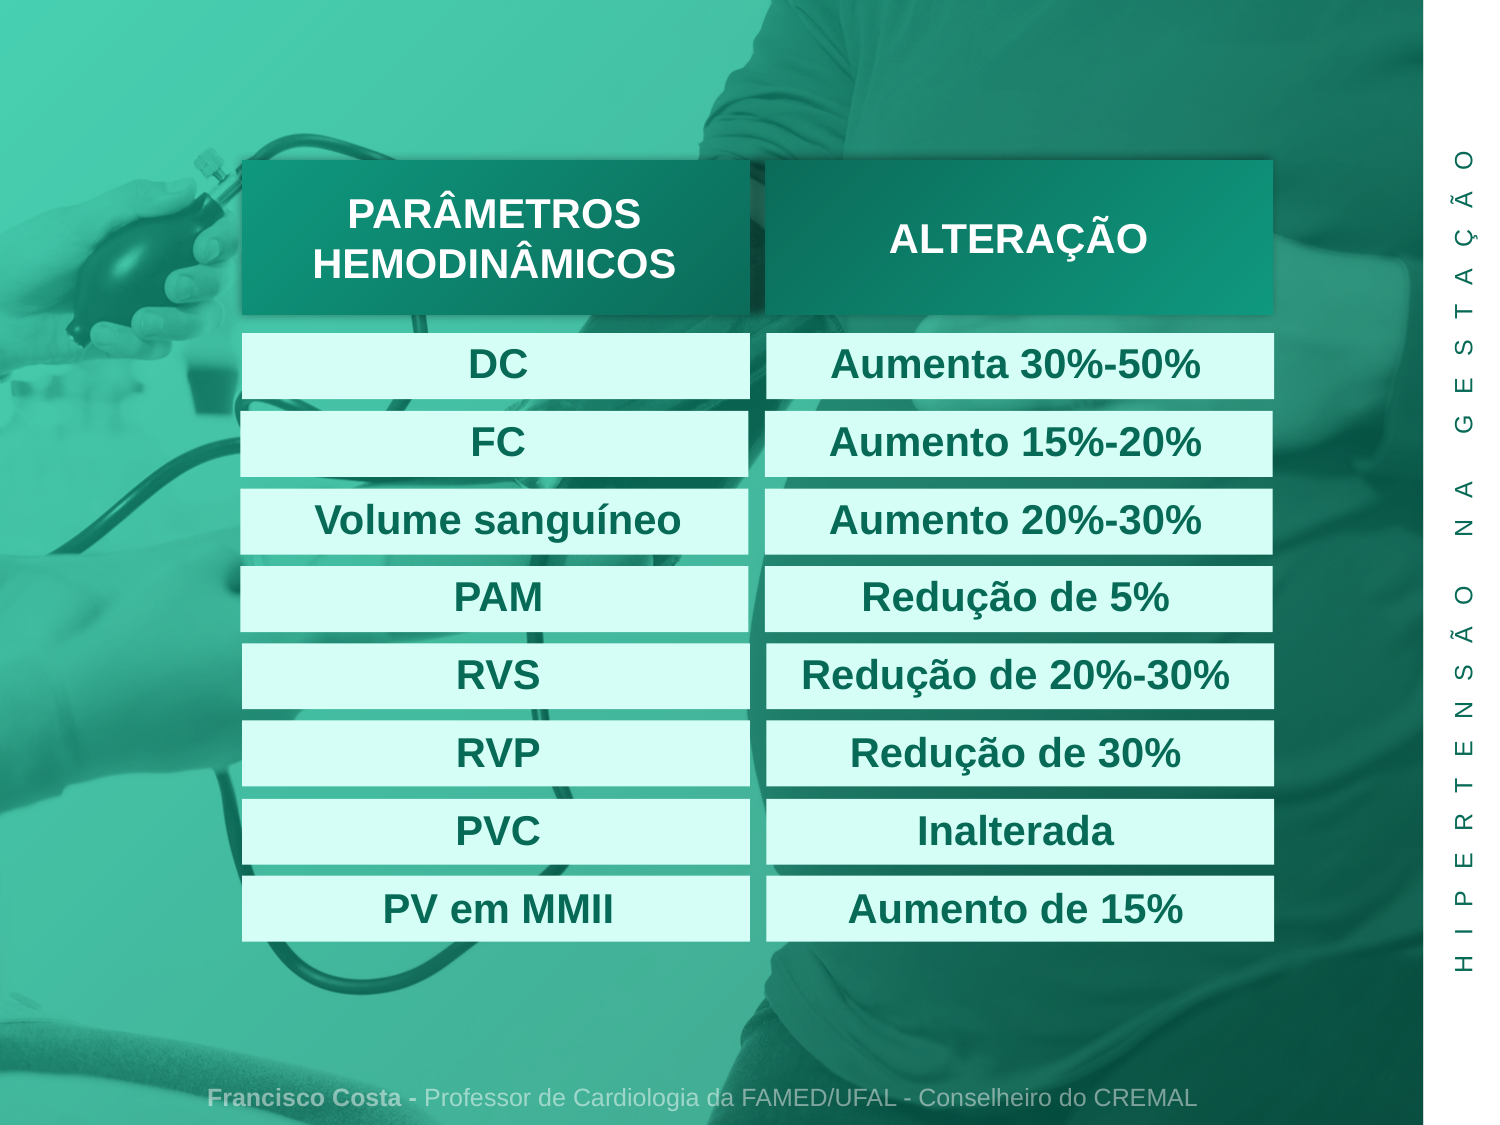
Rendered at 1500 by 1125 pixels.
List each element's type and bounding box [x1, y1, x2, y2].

picture [0, 0, 1423, 1125]
text_box [1423, 0, 1500, 1125]
